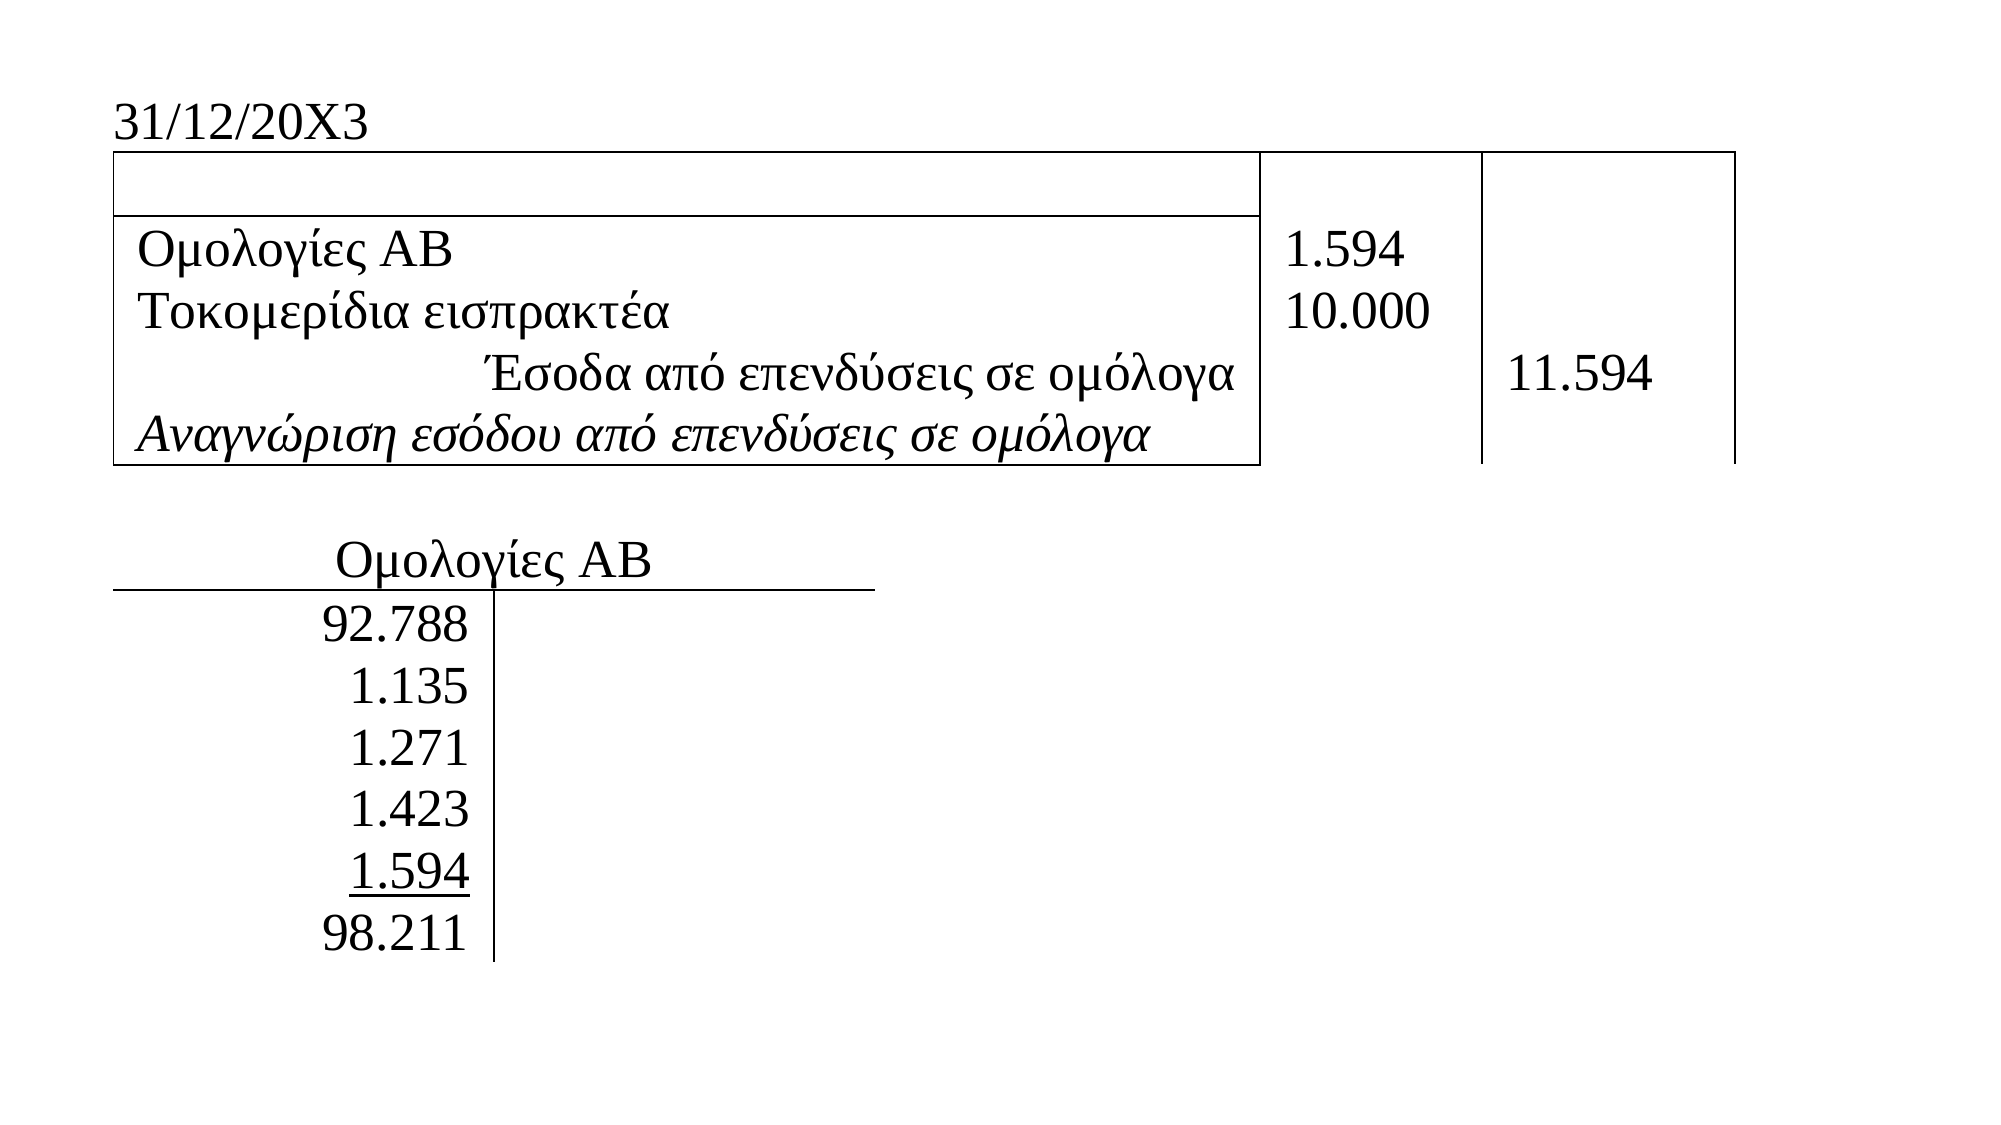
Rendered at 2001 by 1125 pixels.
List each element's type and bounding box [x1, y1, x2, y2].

picture [113, 89, 1862, 1022]
